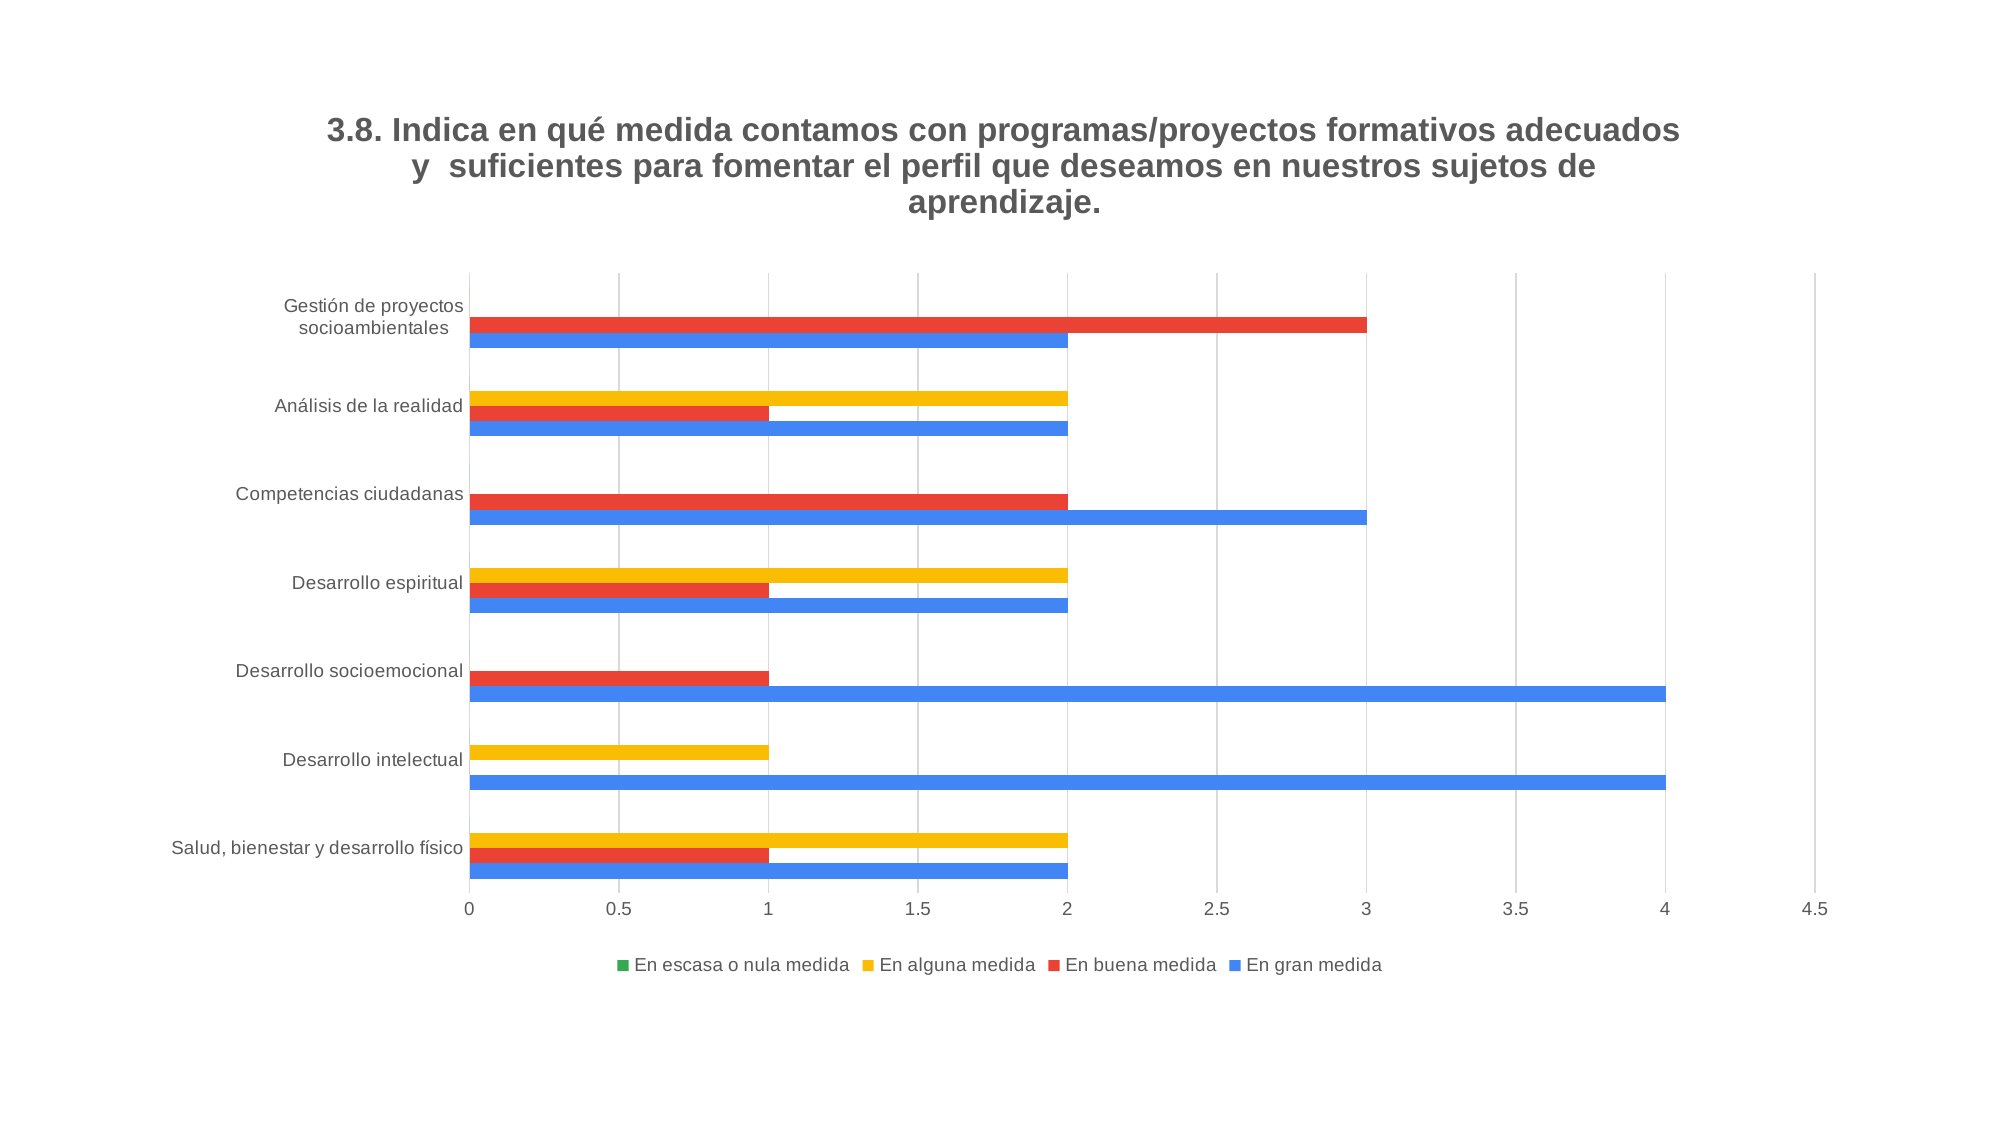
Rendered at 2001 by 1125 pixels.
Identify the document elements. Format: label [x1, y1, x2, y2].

chart [136, 101, 1864, 983]
